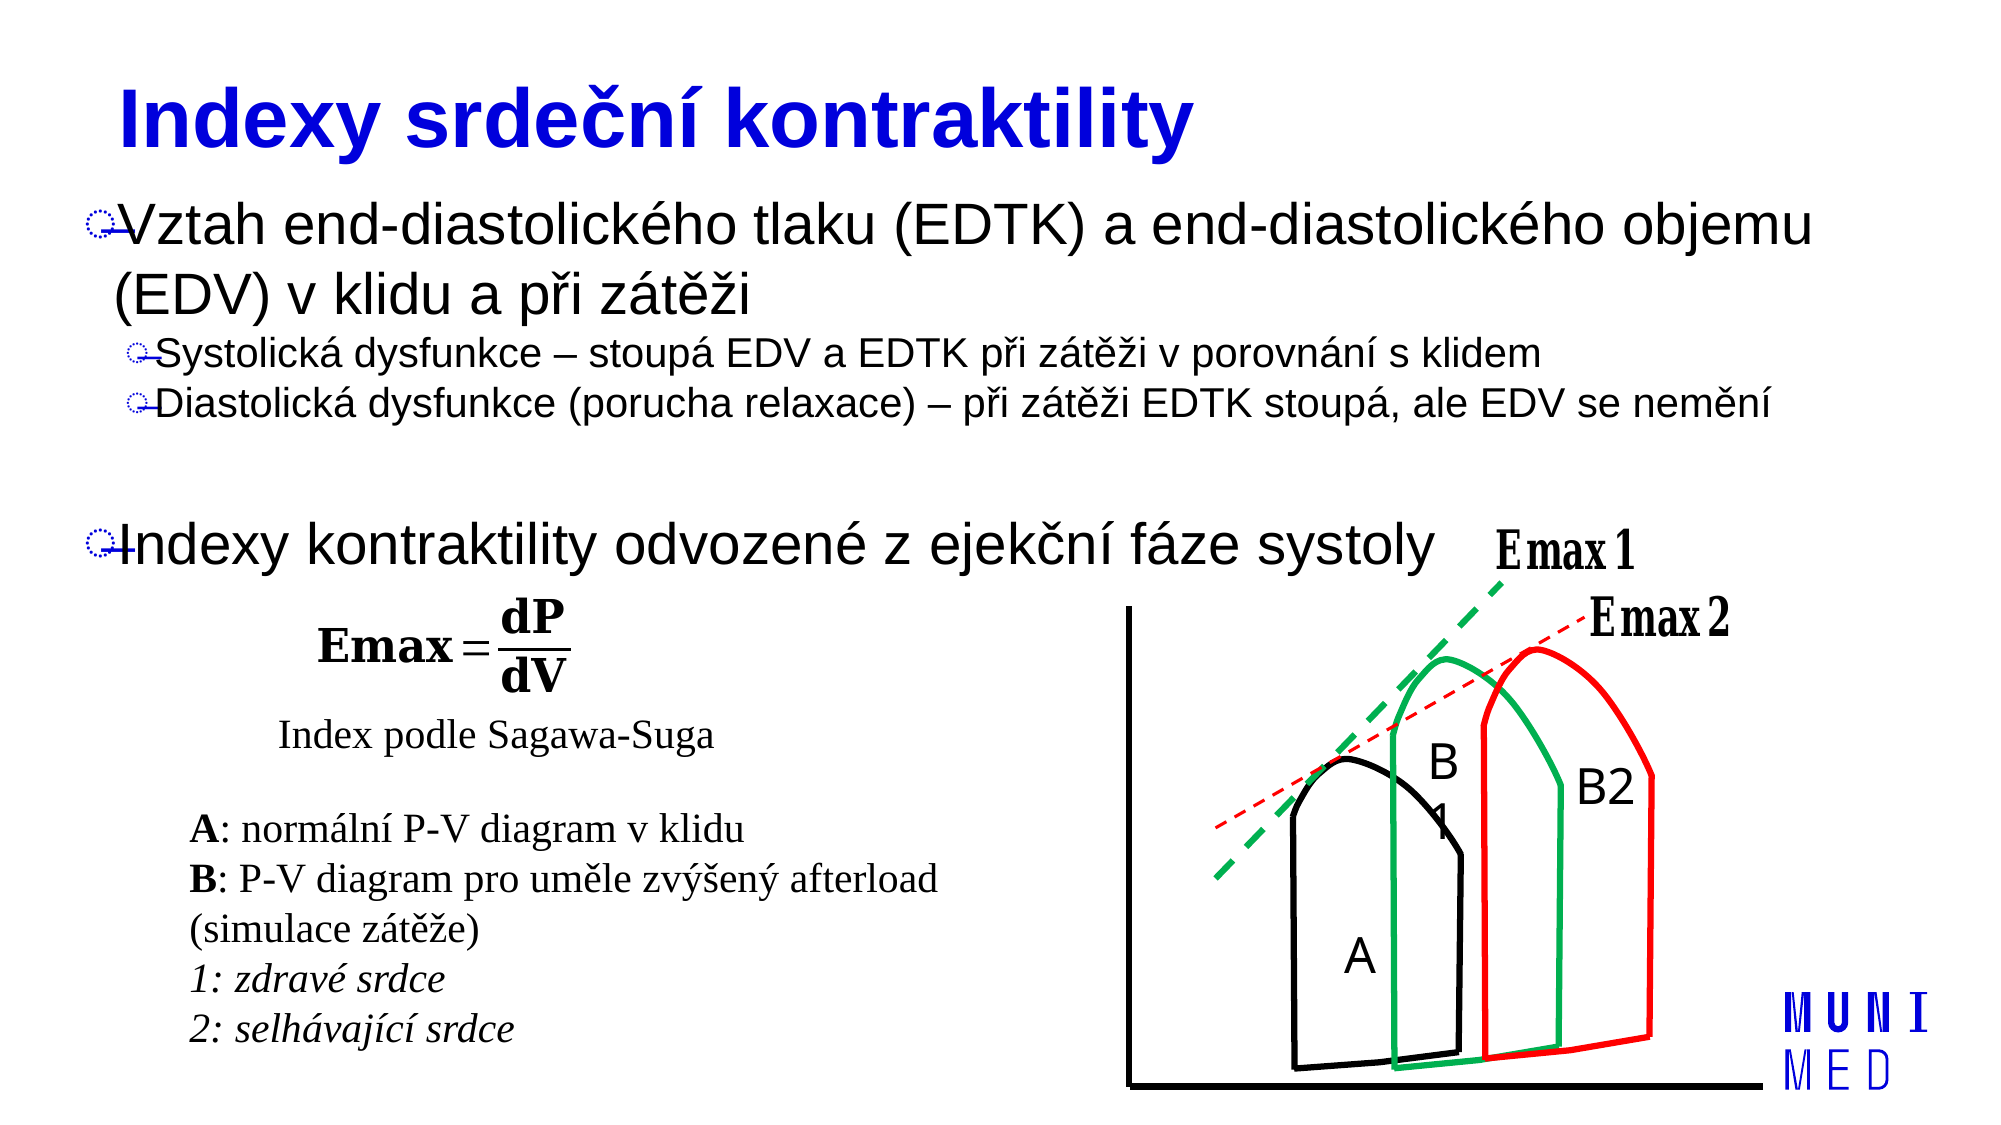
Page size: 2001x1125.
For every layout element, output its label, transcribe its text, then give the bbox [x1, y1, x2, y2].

text_box Index podle Sagawa-Suga [263, 698, 742, 764]
list Vztah end-diastolického tlaku (EDTK) a end-diastolického objemu (EDV) v klidu a při zátěži Systolická dysfunkce – stoupá EDV a EDTK při zátěži v porovnání s klidem Diastolická dysfunkce (porucha relaxace) – při zátěži EDTK stoupá, ale EDV se nemění Indexy kontraktility odvozené z ejekční fáze systoly [71, 186, 1956, 1047]
title Indexy srdeční kontraktility [118, 80, 1883, 155]
text_box A: normální P-V diagram v klidu B: P-V diagram pro uměle zvýšený afterload (simulace zátěže) 1: zdravé srdce 2: selhávající srdce [174, 793, 1014, 1059]
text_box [1215, 616, 1585, 829]
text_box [1483, 649, 1653, 1061]
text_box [1128, 582, 1764, 1087]
